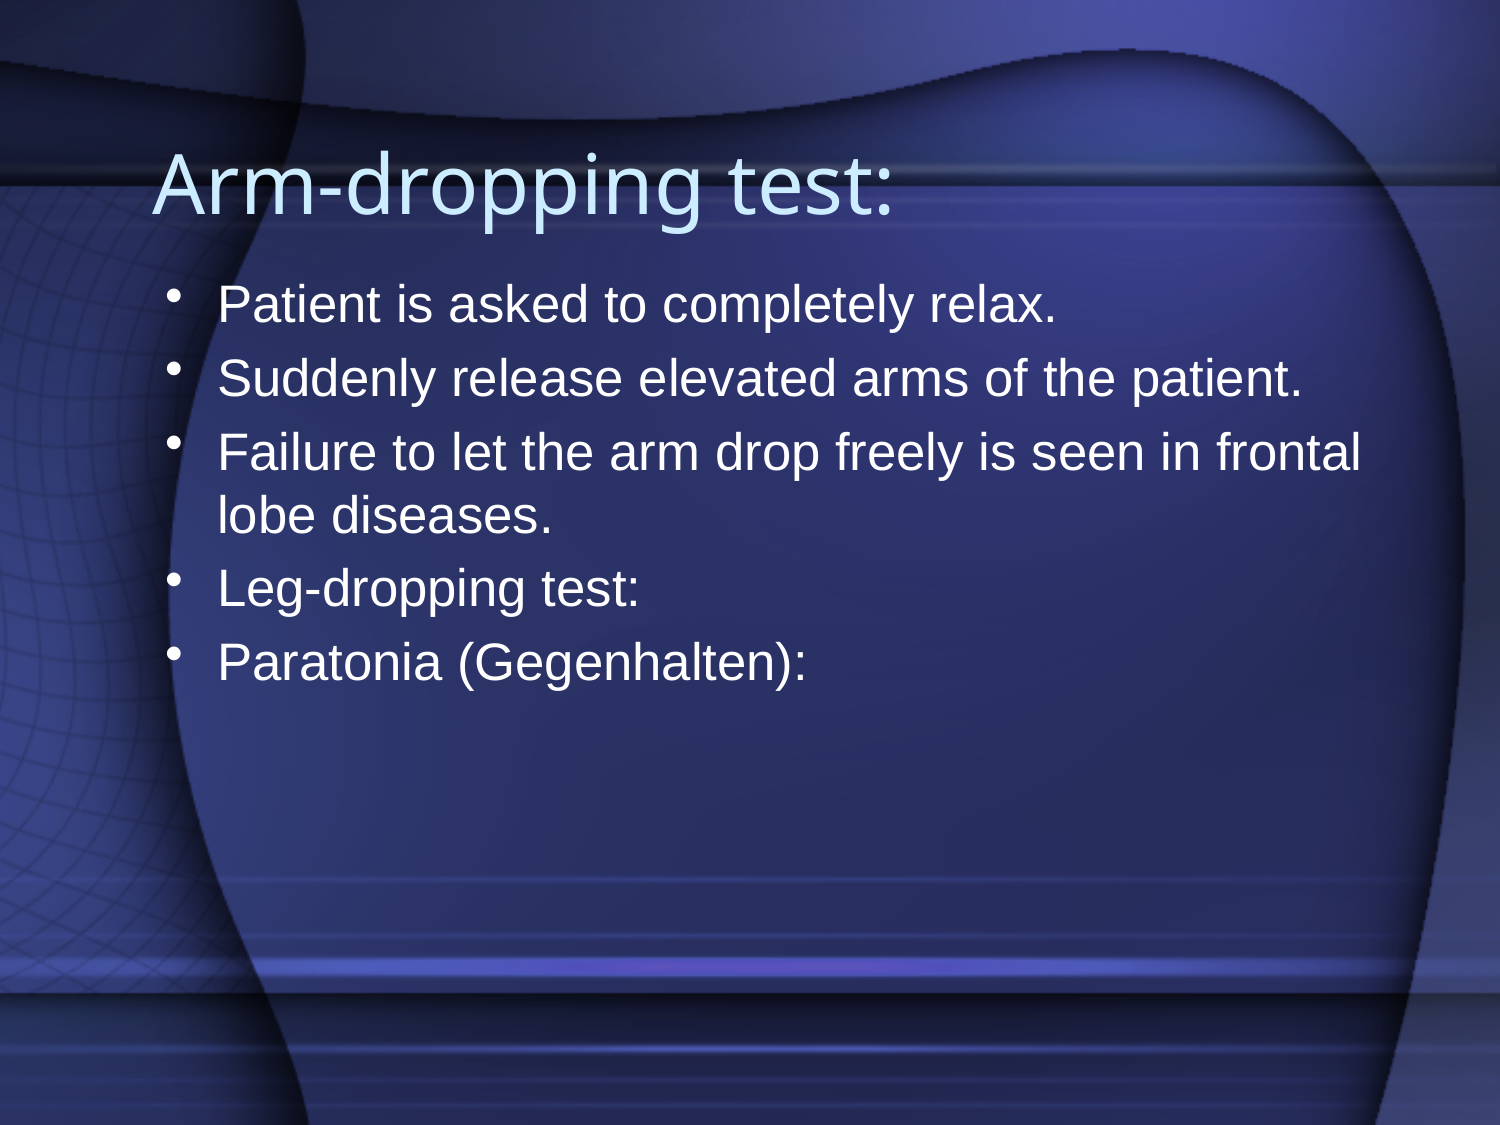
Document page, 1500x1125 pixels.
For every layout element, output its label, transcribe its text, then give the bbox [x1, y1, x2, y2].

list Patient is asked to completely relax. Suddenly release elevated arms of the patient. Failure to let the arm drop freely is seen in frontal lobe diseases. Leg-dropping test: Paratonia (Gegenhalten): [149, 262, 1426, 701]
picture [0, 0, 1500, 1125]
title Arm-dropping test: [137, 87, 1463, 276]
